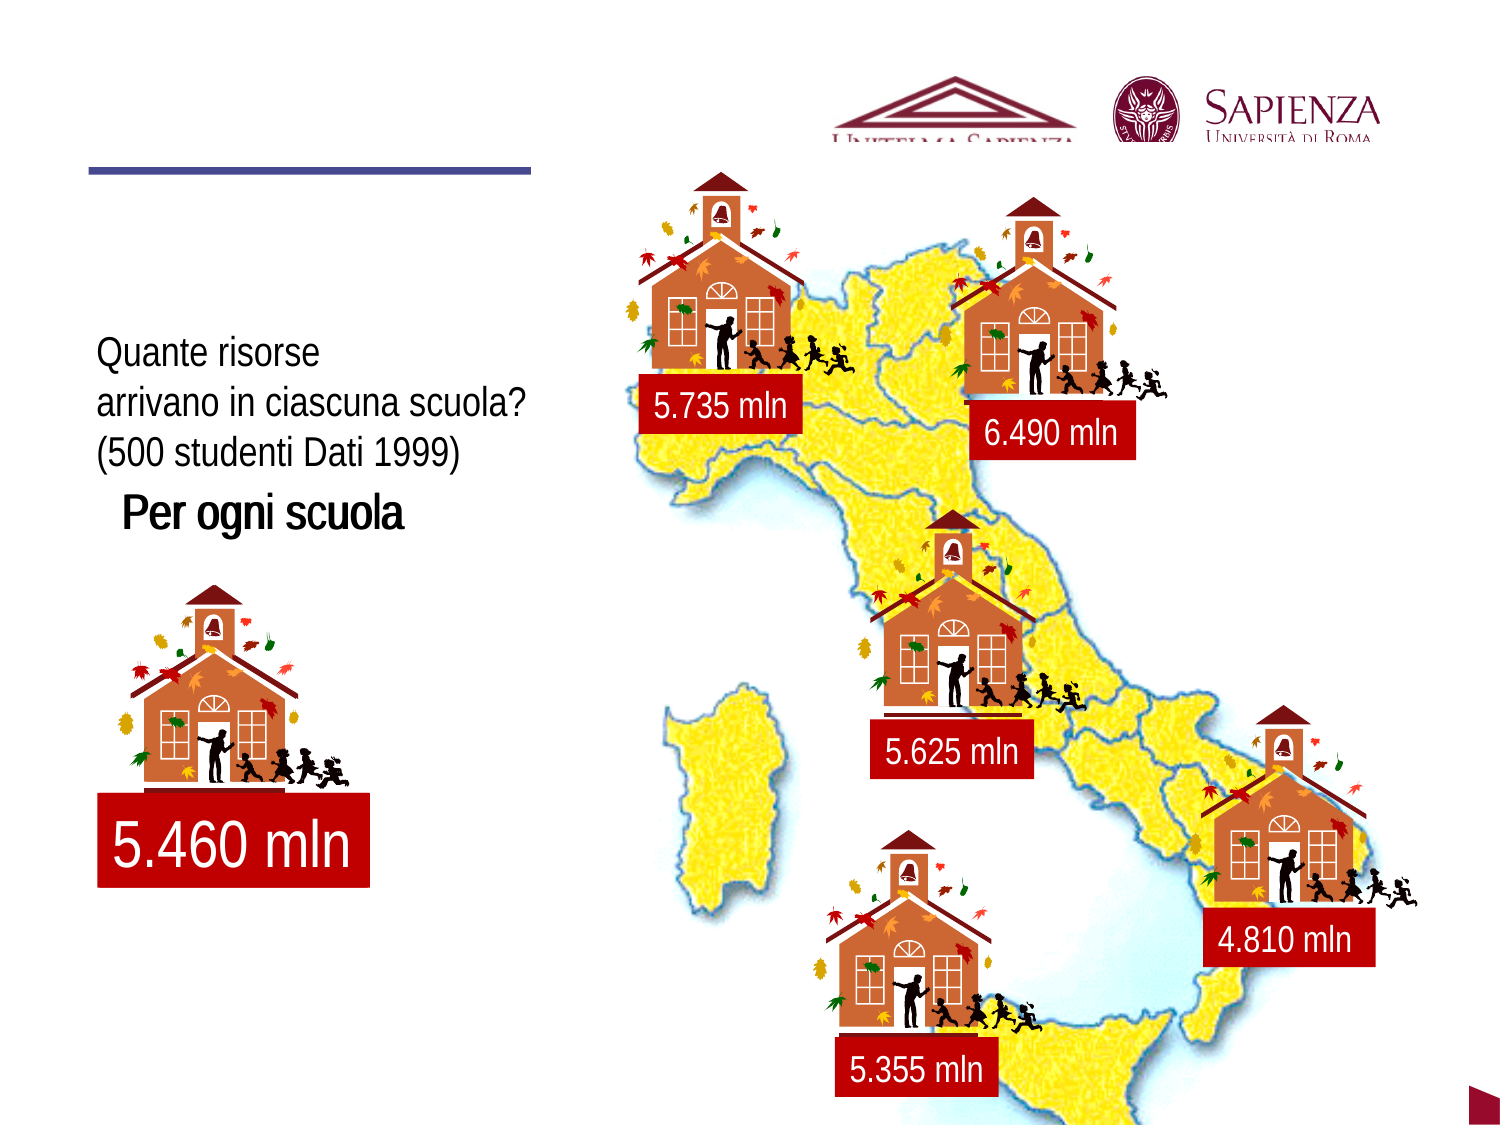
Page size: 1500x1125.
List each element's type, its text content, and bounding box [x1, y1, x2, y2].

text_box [856, 509, 1088, 781]
picture [531, 66, 1500, 1125]
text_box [1187, 704, 1419, 969]
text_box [95, 472, 422, 889]
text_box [937, 196, 1169, 462]
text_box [812, 829, 1044, 1099]
text_box Quante risorse arrivano in ciascuna scuola? (500 studenti Dati 1999) [81, 317, 526, 482]
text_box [624, 171, 856, 436]
